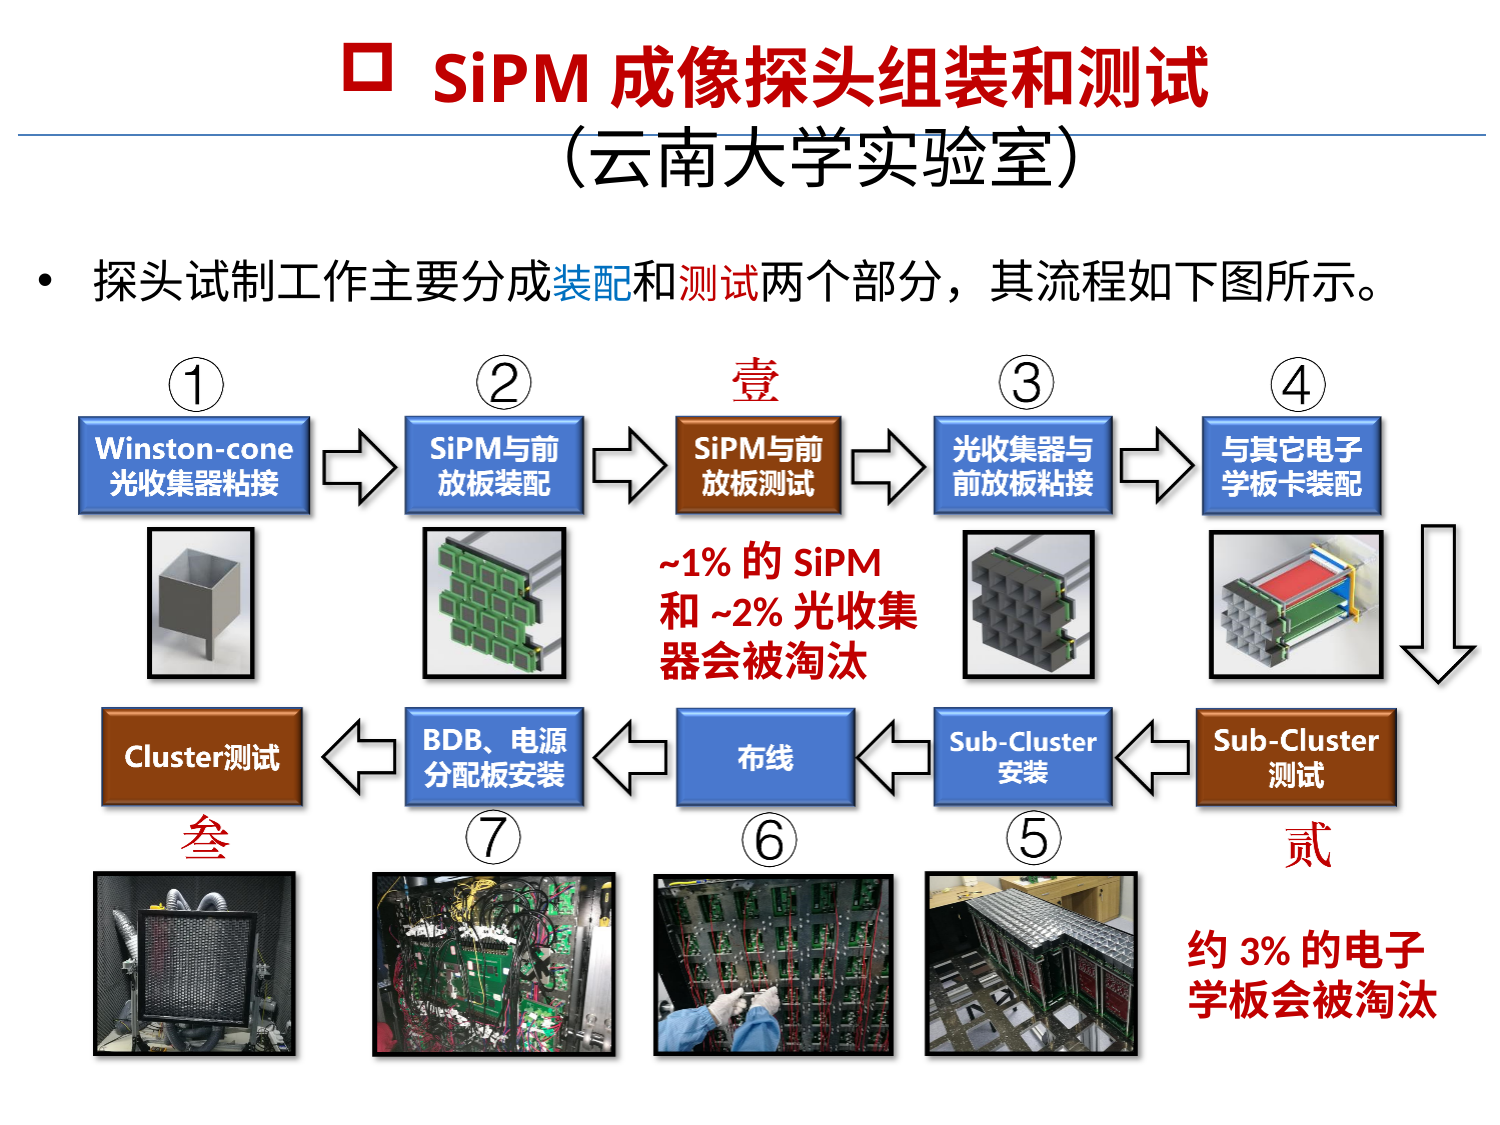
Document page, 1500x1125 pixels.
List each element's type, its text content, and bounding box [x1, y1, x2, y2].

picture [67, 337, 1482, 1074]
title SiPM成像探头组装和测试 （云南大学实验室） [42, 22, 1500, 210]
list 探头试制工作主要分成装配和测试两个部分，其流程如下图所示。 [22, 244, 1486, 339]
